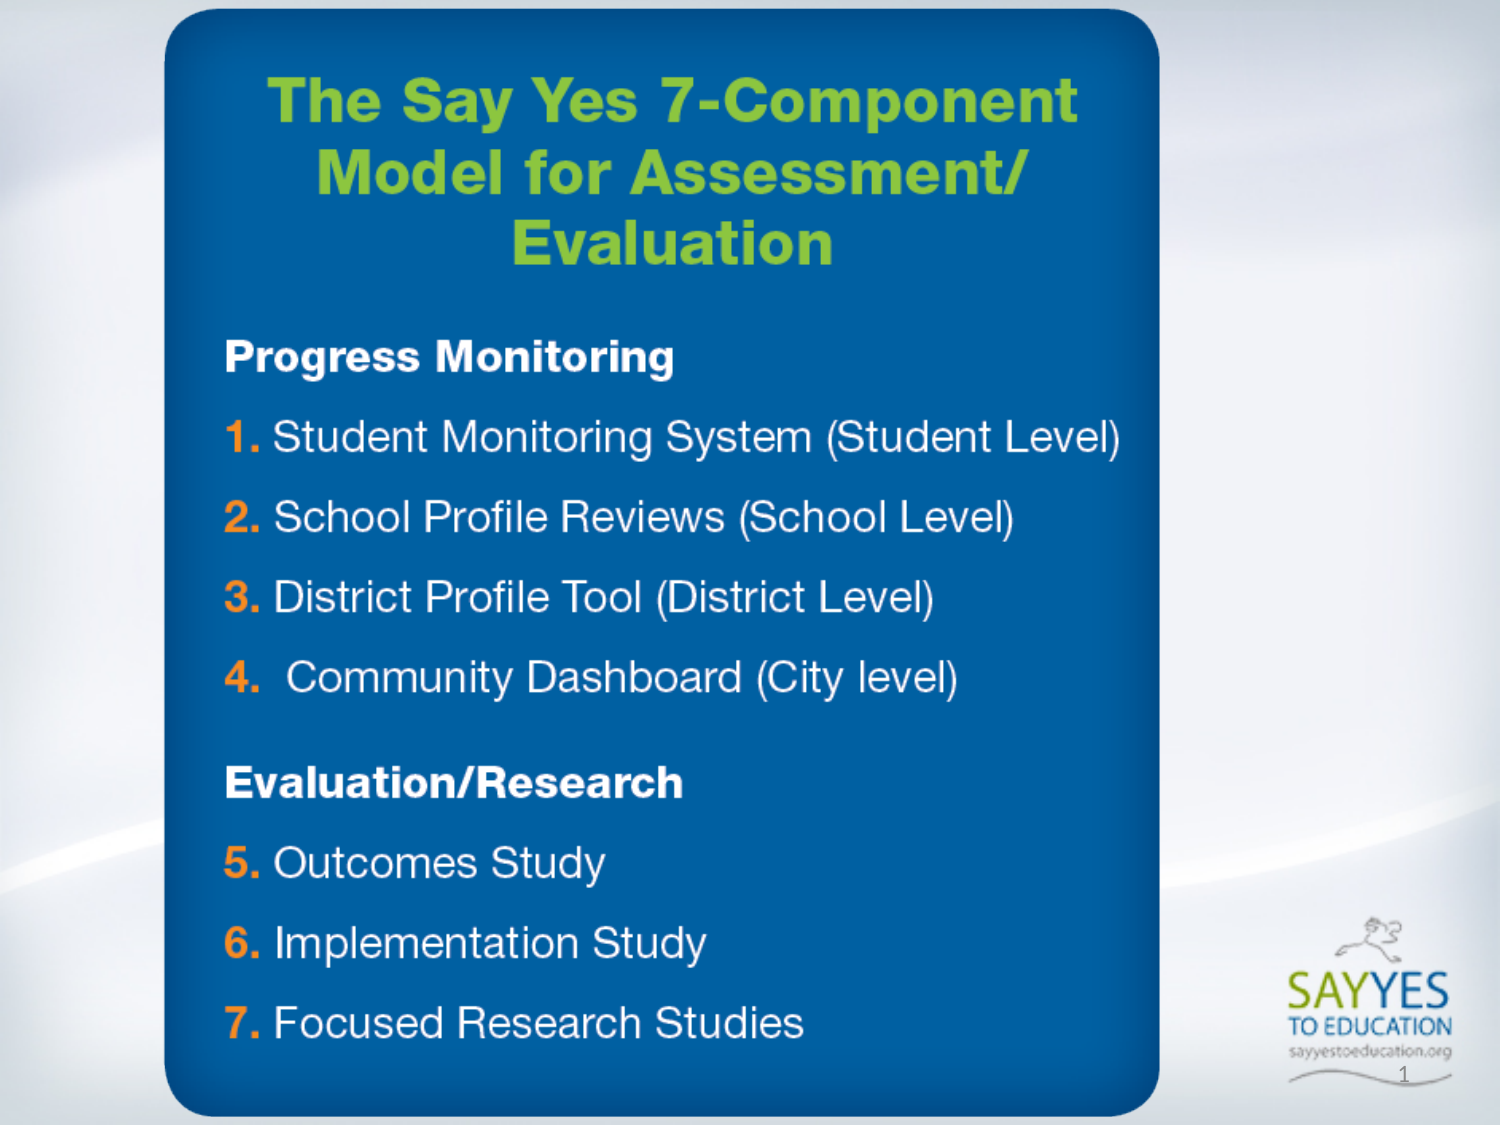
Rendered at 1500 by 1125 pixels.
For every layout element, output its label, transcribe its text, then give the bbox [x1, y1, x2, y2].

picture [0, 0, 1500, 1125]
slide_number 1 [1204, 1042, 1425, 1103]
